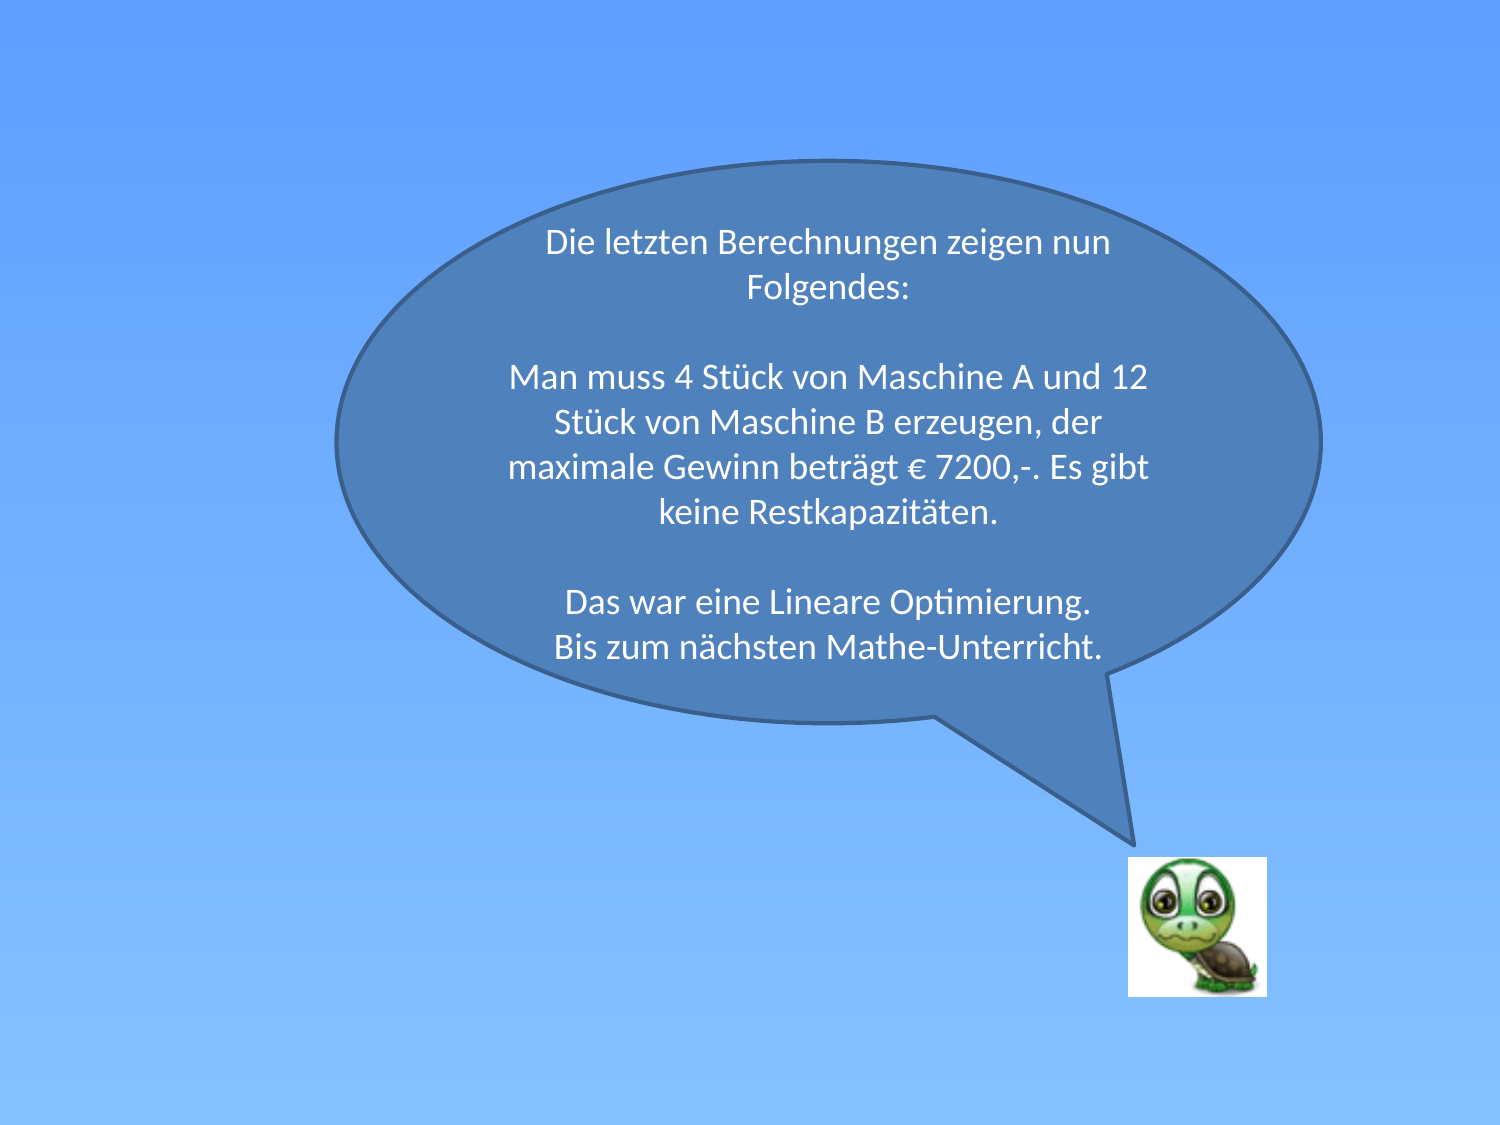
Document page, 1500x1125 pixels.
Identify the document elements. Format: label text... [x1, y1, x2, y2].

text_box Die letzten Berechnungen zeigen nun Folgendes: Man muss 4 Stück von Maschine A und 12 Stück von Maschine B erzeugen, der maximale Gewinn beträgt € 7200,-. Es gibt keine Restkapazitäten. Das war eine Lineare Optimierung. Bis zum nächsten Mathe-Unterricht. [334, 158, 1323, 848]
picture [1127, 857, 1267, 997]
